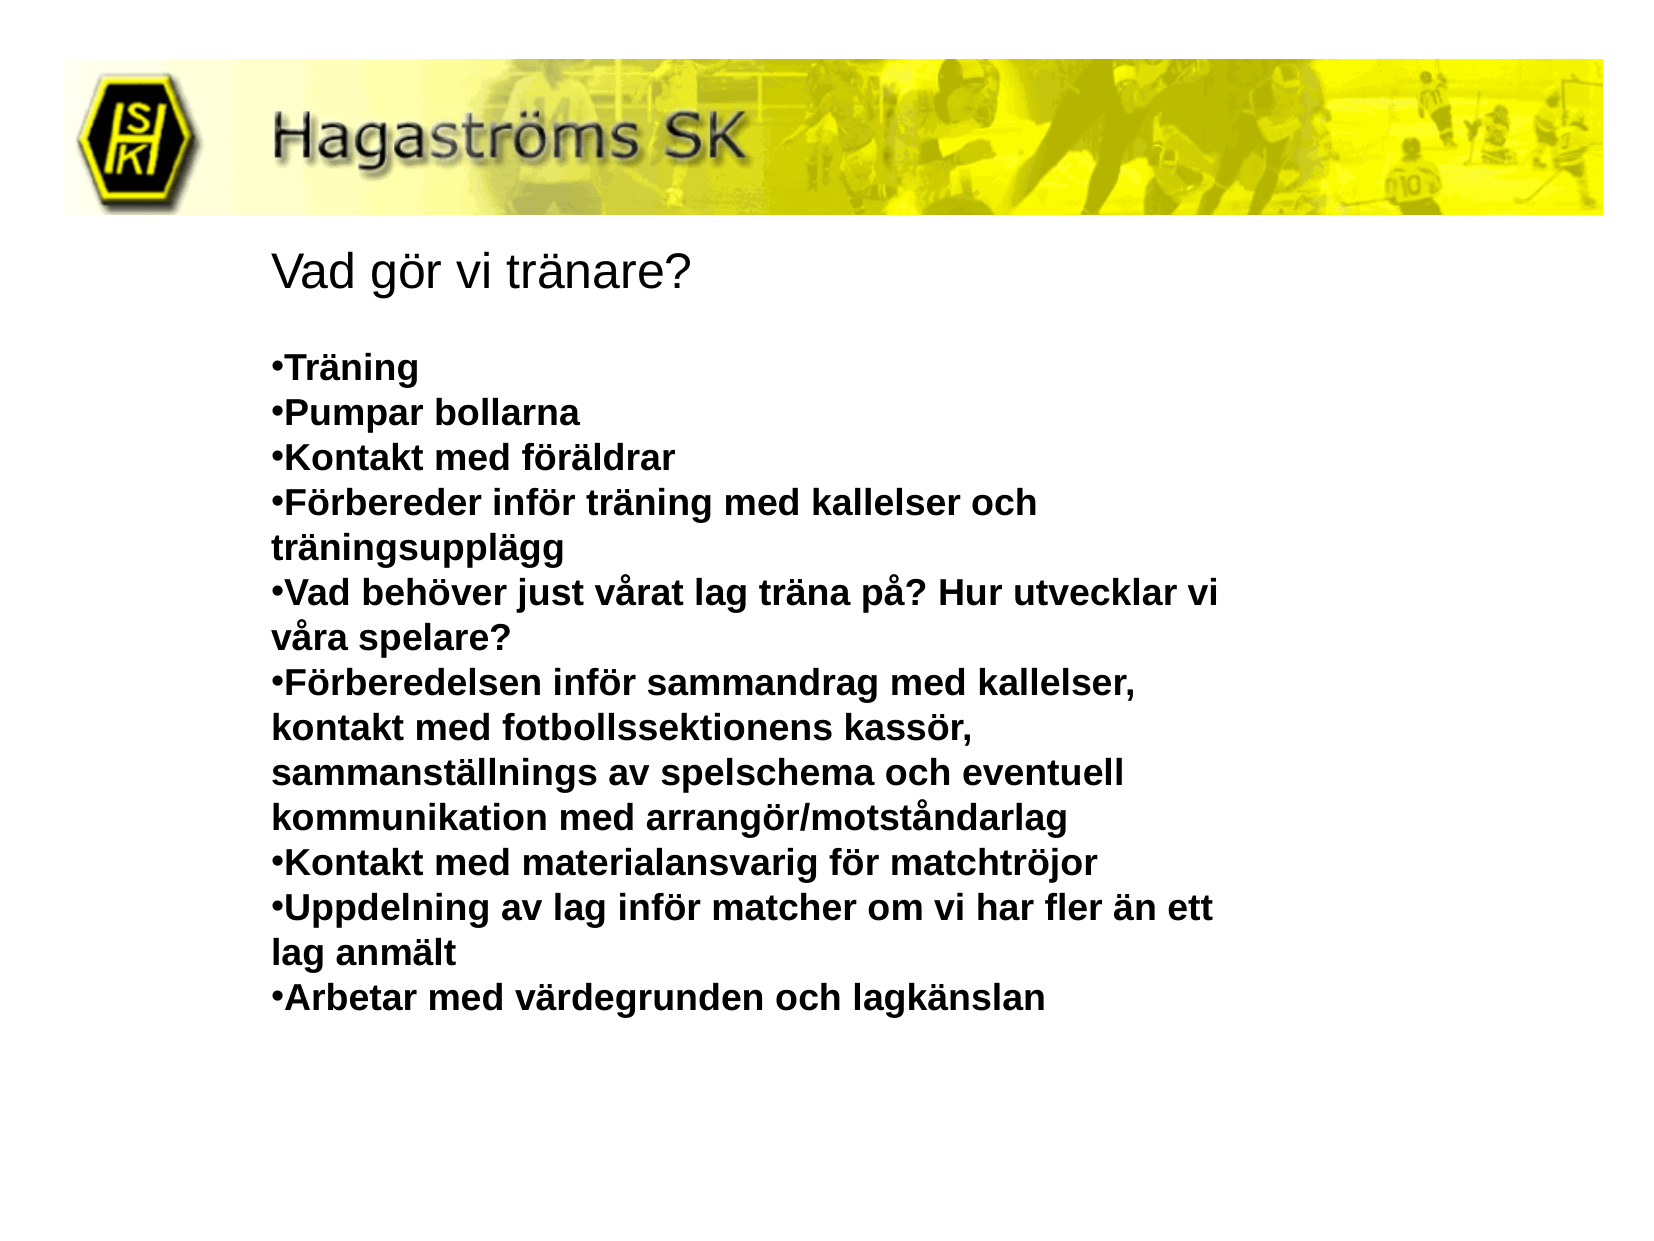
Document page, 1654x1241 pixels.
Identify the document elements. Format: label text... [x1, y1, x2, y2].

text_box Vad gör vi tränare? Träning Pumpar bollarna Kontakt med föräldrar Förbereder inför träning med kallelser och träningsupplägg Vad behöver just vårat lag träna på? Hur utvecklar vi våra spelare? Förberedelsen inför sammandrag med kallelser, kontakt med fotbollssektionens kassör, sammanställnings av spelschema och eventuell kommunikation med arrangör/motståndarlag Kontakt med materialansvarig för matchtröjor Uppdelning av lag inför matcher om vi har fler än ett lag anmält Arbetar med värdegrunden och lagkänslan [256, 230, 1241, 1061]
picture [63, 58, 1603, 215]
